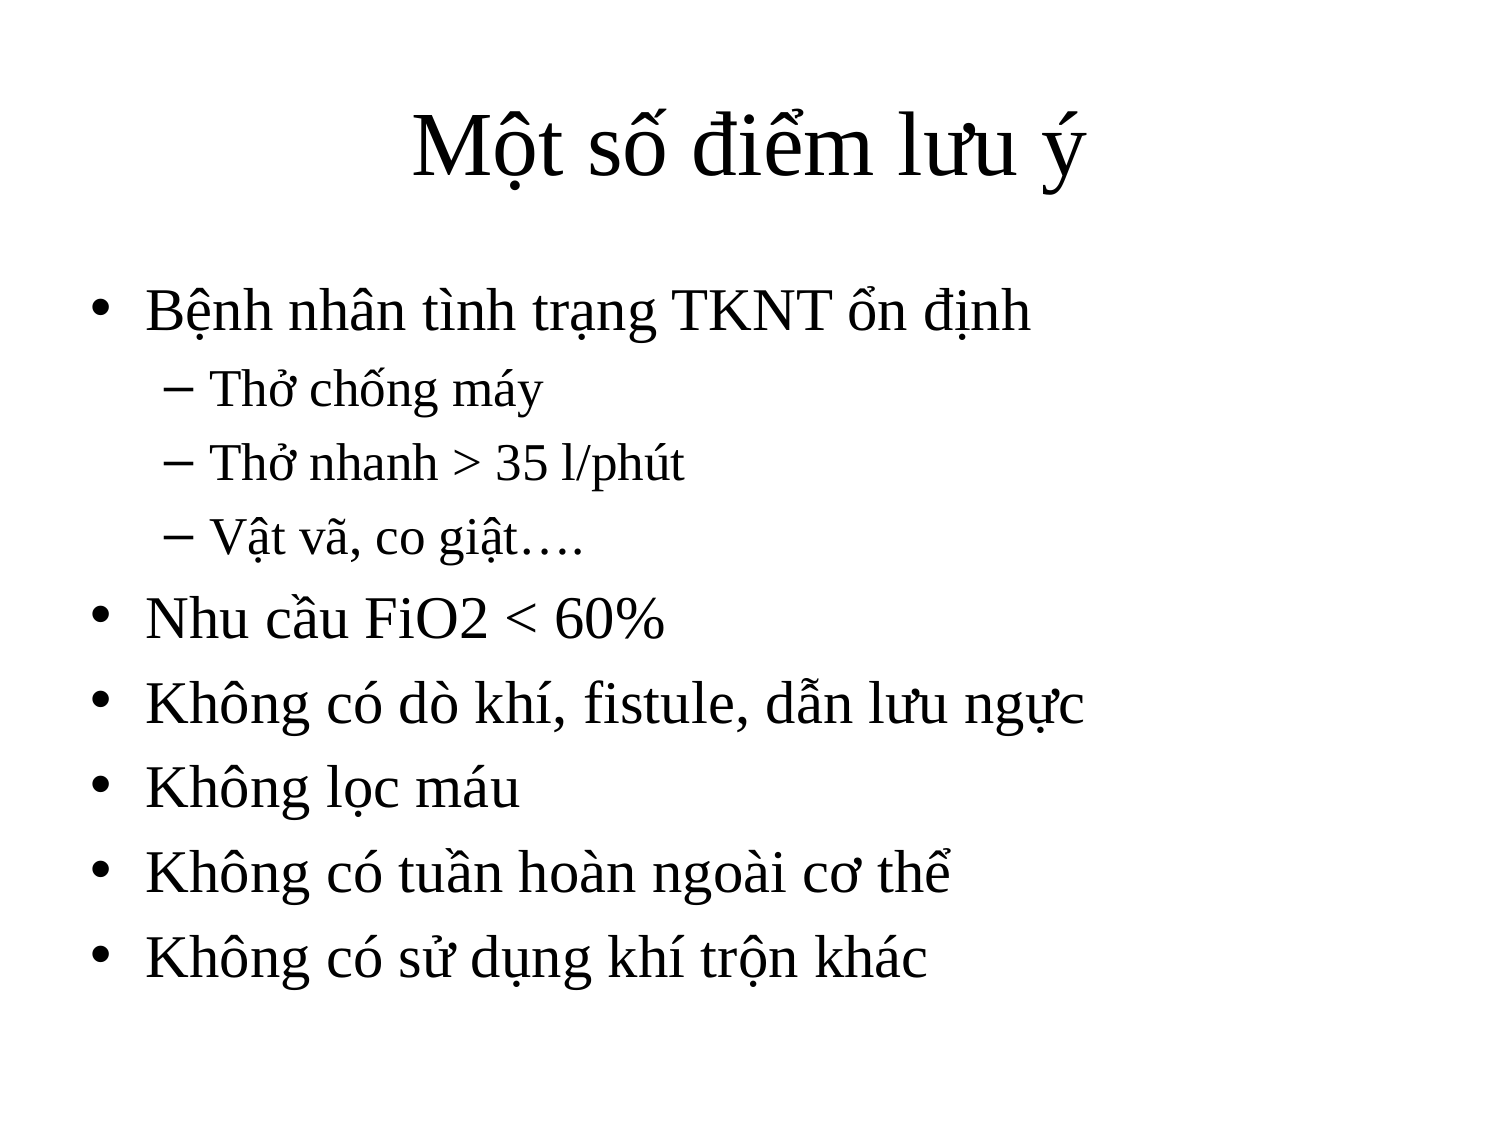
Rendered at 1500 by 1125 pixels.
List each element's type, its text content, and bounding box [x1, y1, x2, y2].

list Bệnh nhân tình trạng TKNT ổn định Thở chống máy Thở nhanh > 35 l/phút Vật vã, co giật…. Nhu cầu FiO2 < 60% Không có dò khí, fistule, dẫn lưu ngực Không lọc máu Không có tuần hoàn ngoài cơ thể Không có sử dụng khí trộn khác [75, 262, 1425, 1005]
title Một số điểm lưu ý [75, 45, 1425, 233]
